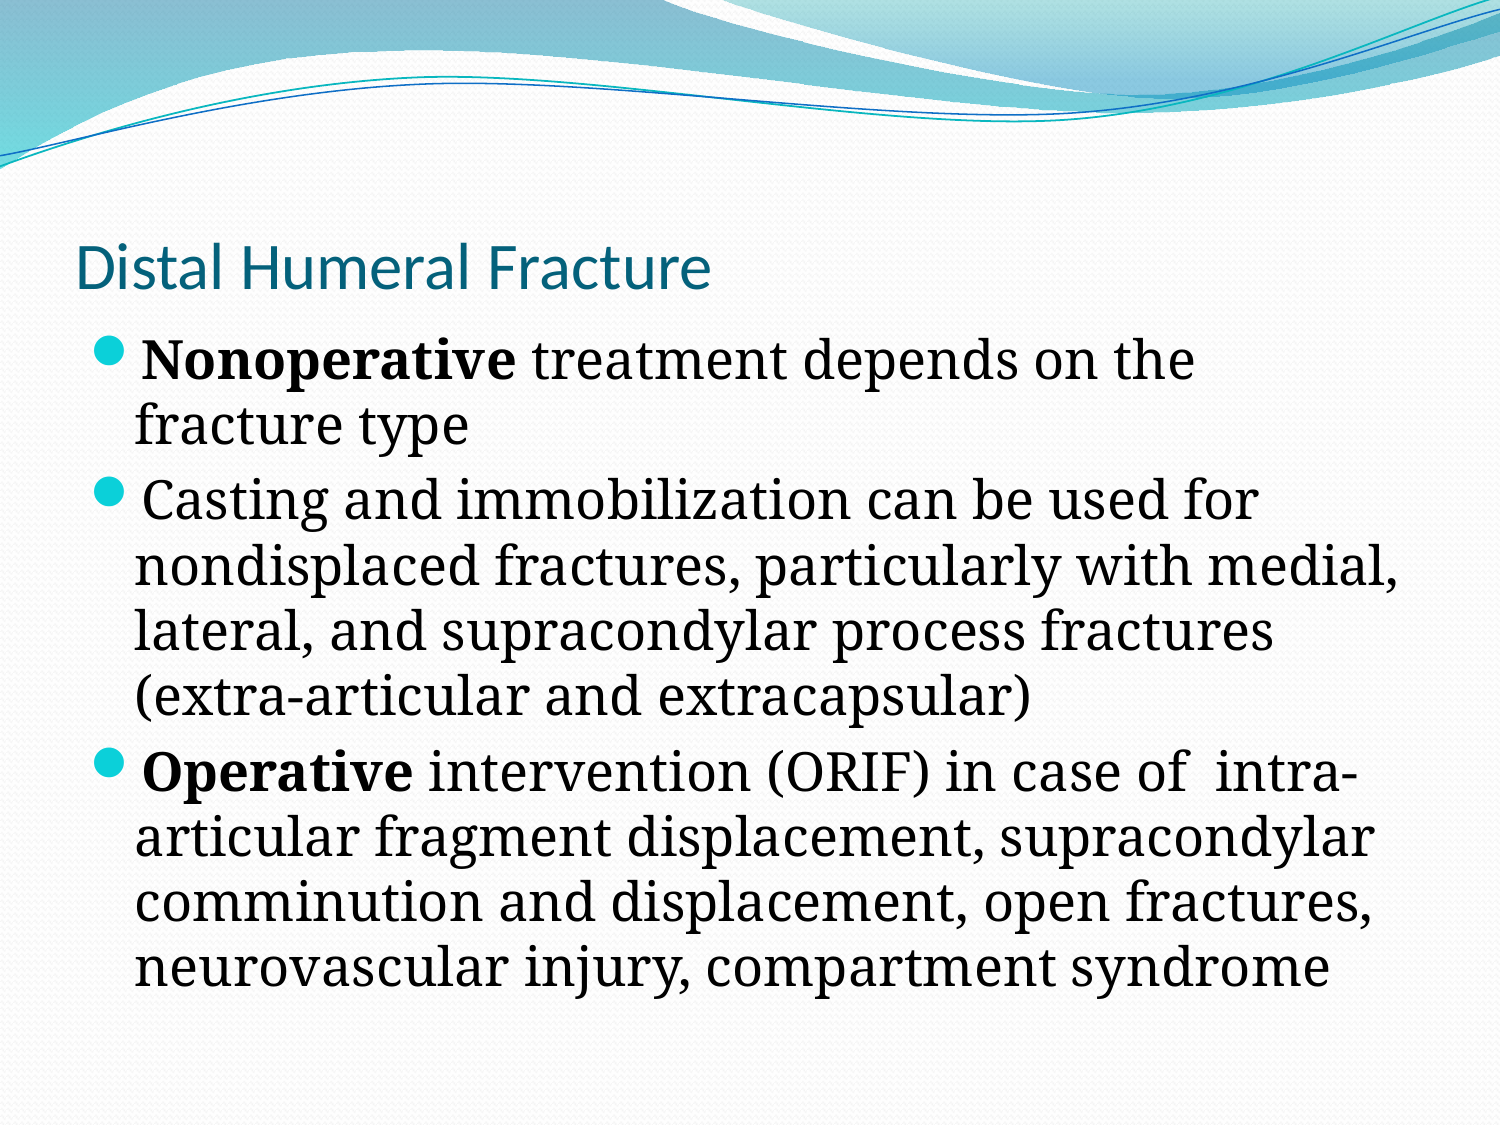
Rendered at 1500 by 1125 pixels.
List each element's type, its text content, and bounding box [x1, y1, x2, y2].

title Distal Humeral Fracture [75, 115, 1425, 303]
list Nonoperative treatment depends on the fracture type Casting and immobilization can be used for nondisplaced fractures, particularly with medial, lateral, and supracondylar process fractures (extra-articular and extracapsular) Operative intervention (ORIF) in case of intra-articular fragment displacement, supracondylar comminution and displacement, open fractures, neurovascular injury, compartment syndrome [75, 317, 1425, 1038]
